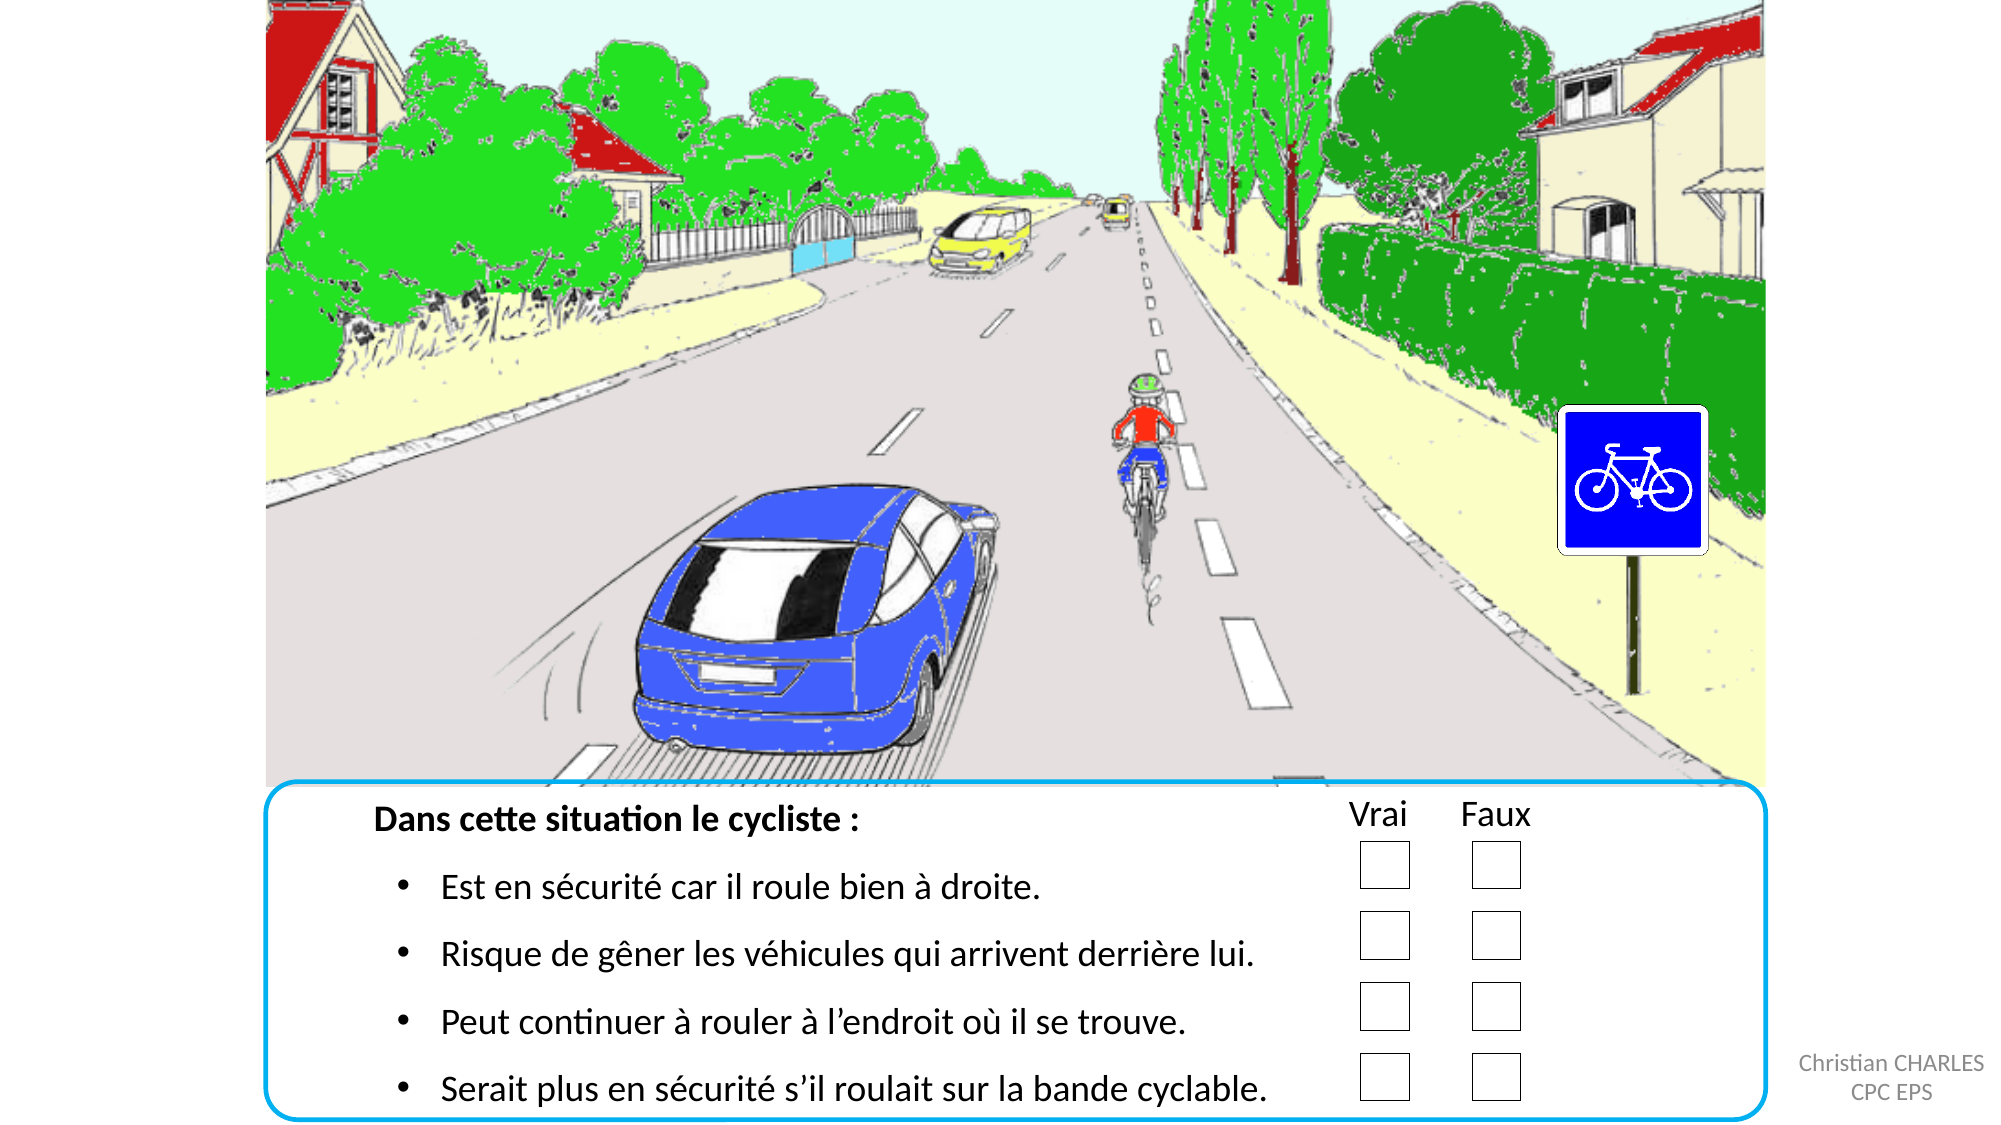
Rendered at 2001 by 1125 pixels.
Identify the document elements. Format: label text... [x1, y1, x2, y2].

text_box [1558, 787, 1767, 1121]
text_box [359, 781, 1558, 1125]
footer Christian CHARLES CPC EPS [1782, 1034, 2000, 1118]
text_box [264, 787, 359, 1121]
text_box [265, 0, 1766, 787]
